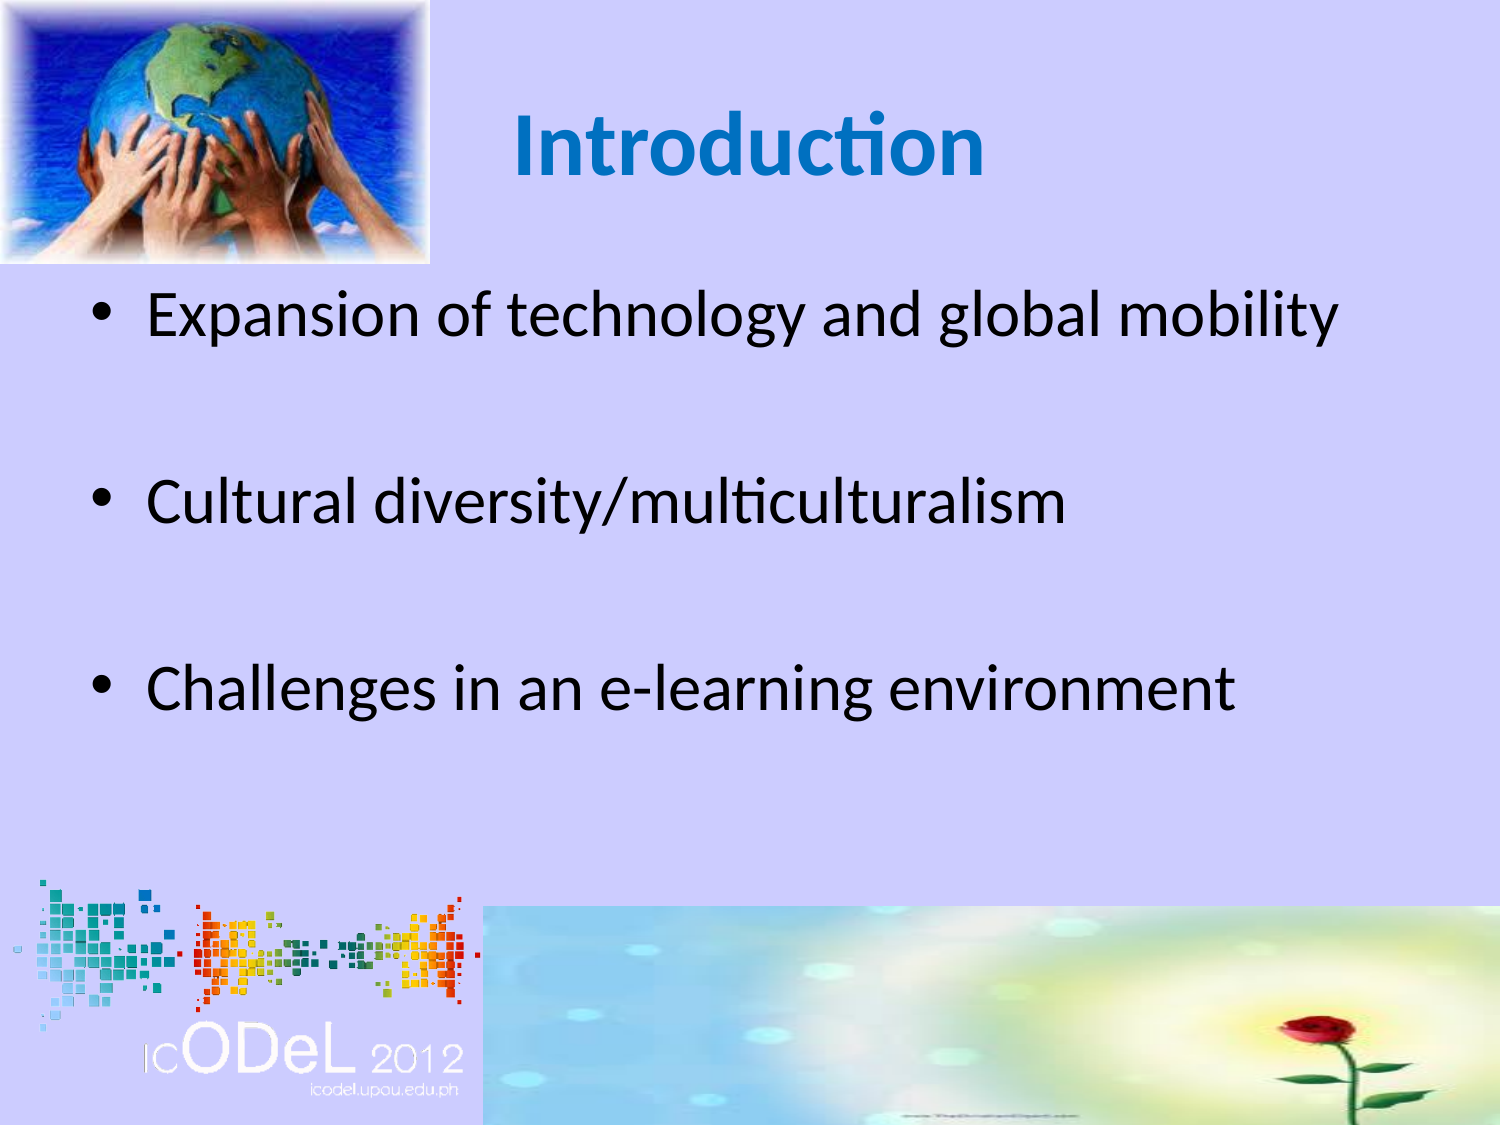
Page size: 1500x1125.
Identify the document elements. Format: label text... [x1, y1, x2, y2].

picture [0, 841, 1500, 1125]
list Expansion of technology and global mobility Cultural diversity/multiculturalism Challenges in an e-learning environment [74, 262, 1426, 904]
picture [0, 0, 430, 264]
title Introduction [433, 44, 1426, 233]
